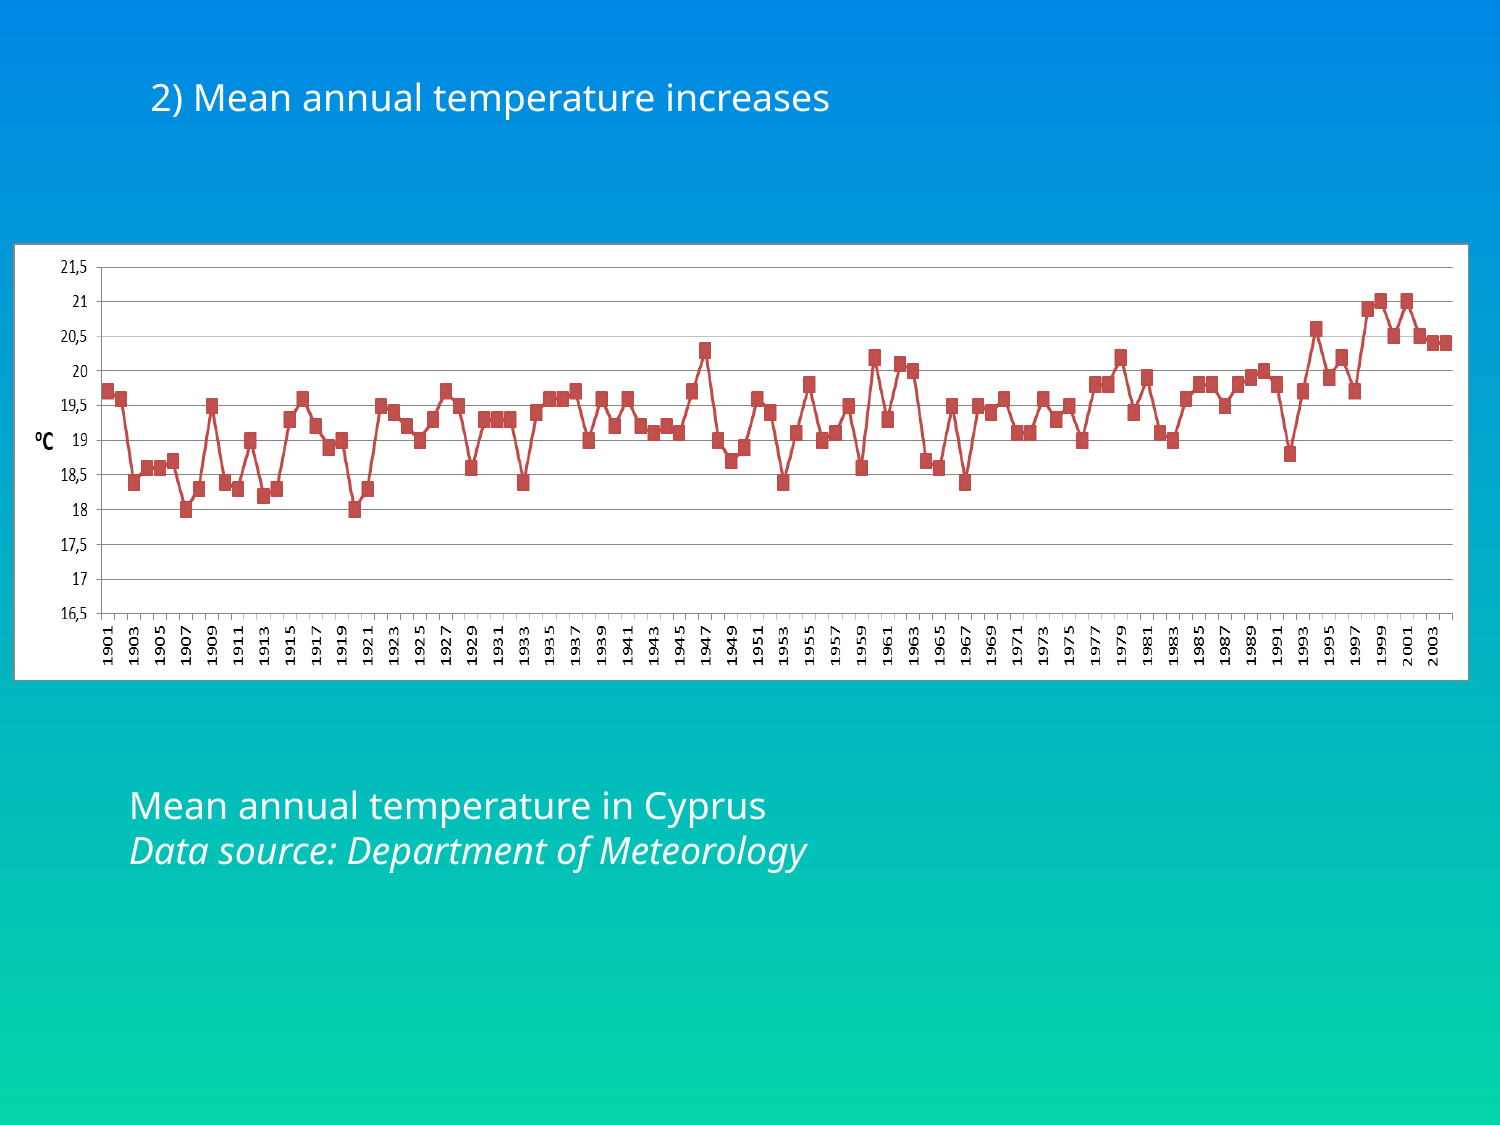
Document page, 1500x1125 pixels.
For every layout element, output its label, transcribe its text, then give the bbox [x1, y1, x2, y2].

text_box 2) Mean annual temperature increases [135, 66, 1353, 127]
picture [6, 463, 11, 475]
text_box Mean annual temperature in Cyprus Data source: Department of Meteorology [114, 775, 1497, 880]
picture [12, 244, 1474, 681]
